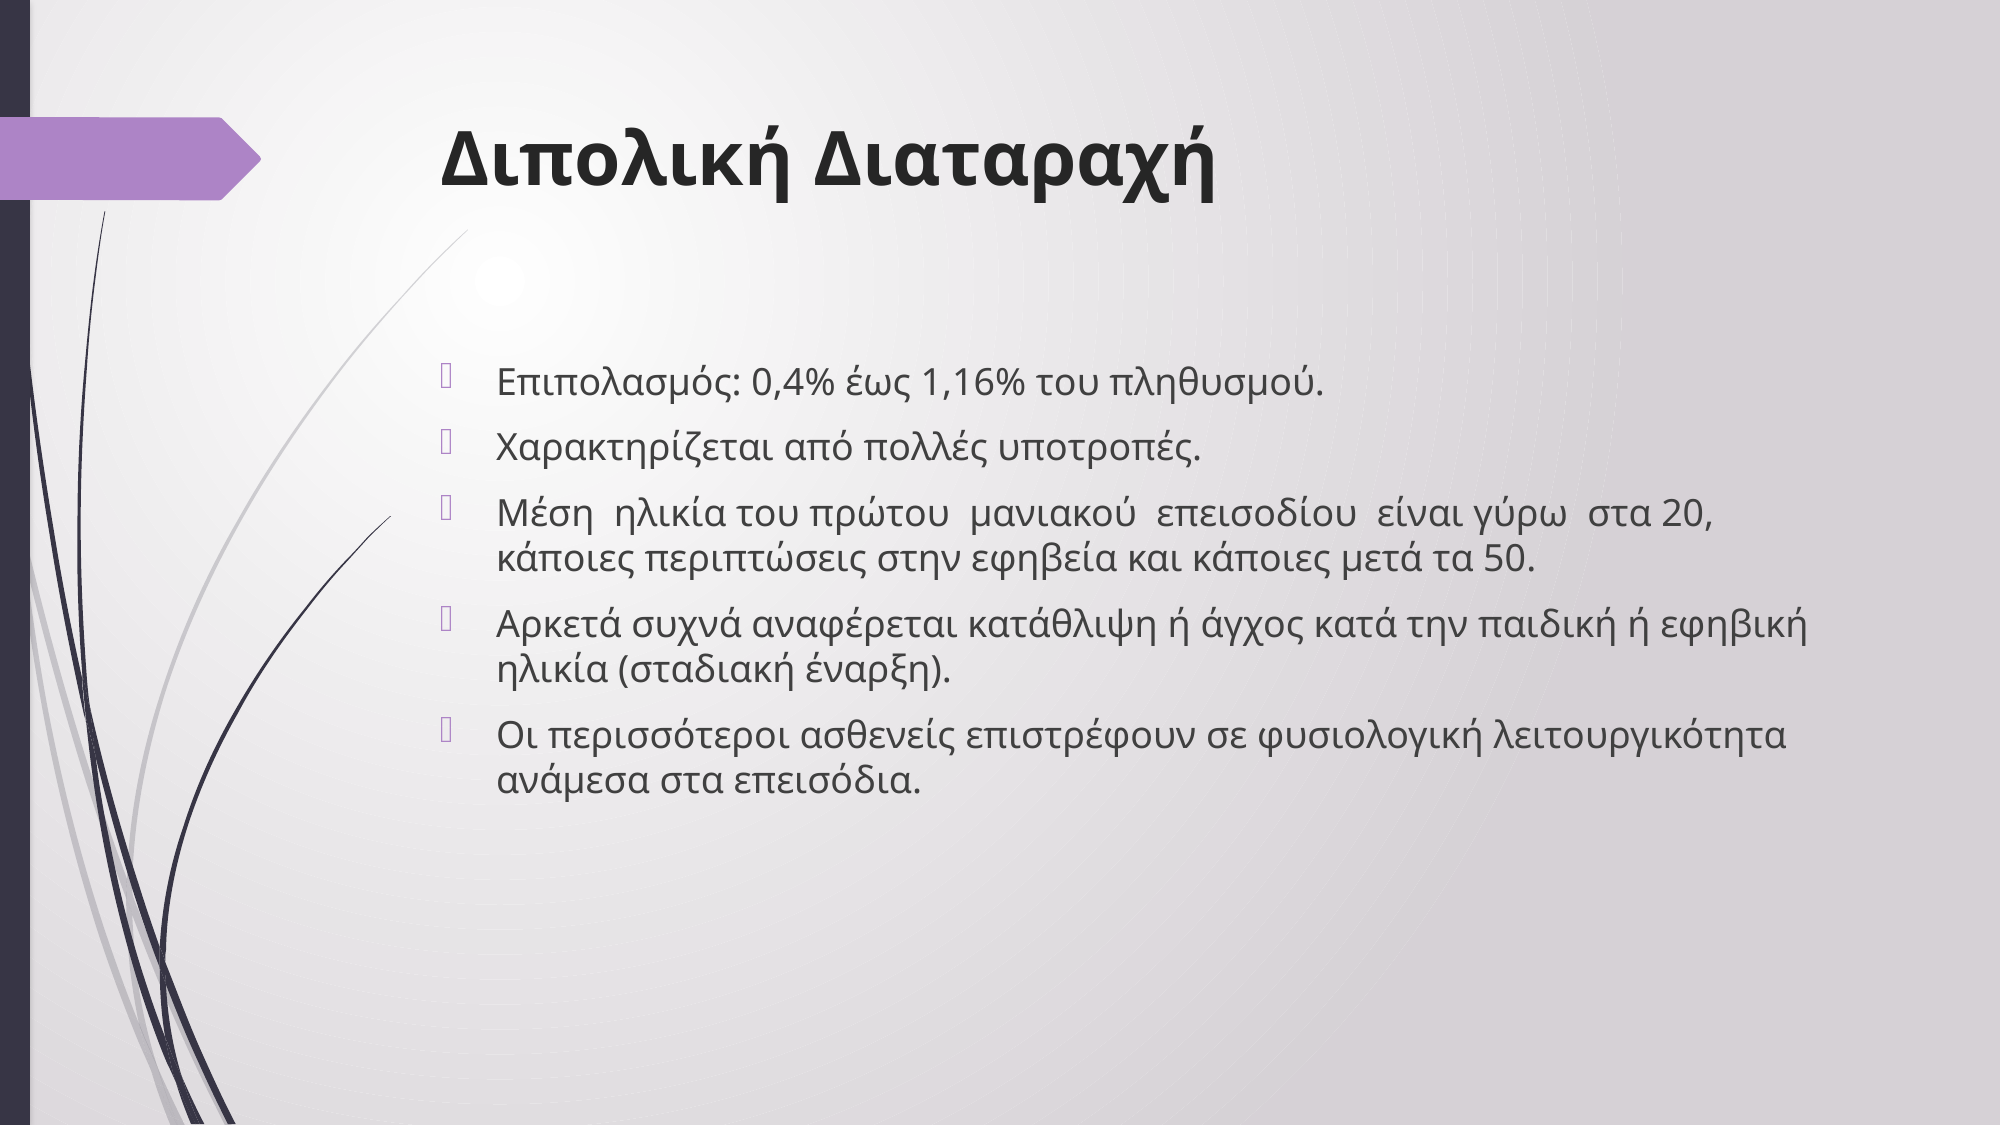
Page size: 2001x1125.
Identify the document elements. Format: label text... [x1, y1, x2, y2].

list Επιπολασμός: 0,4% έως 1,16% του πληθυσμού. Χαρακτηρίζεται από πολλές υποτροπές. Μέση ηλικία του πρώτου μανιακού επεισοδίου είναι γύρω στα 20, κάποιες περιπτώσεις στην εφηβεία και κάποιες μετά τα 50. Αρκετά συχνά αναφέρεται κατάθλιψη ή άγχος κατά την παιδική ή εφηβική ηλικία (σταδιακή έναρξη). Οι περισσότεροι ασθενείς επιστρέφουν σε φυσιολογική λειτουργικότητα ανάμεσα στα επεισόδια. [424, 350, 1888, 970]
title Διπολική Διαταραχή [425, 102, 1888, 313]
